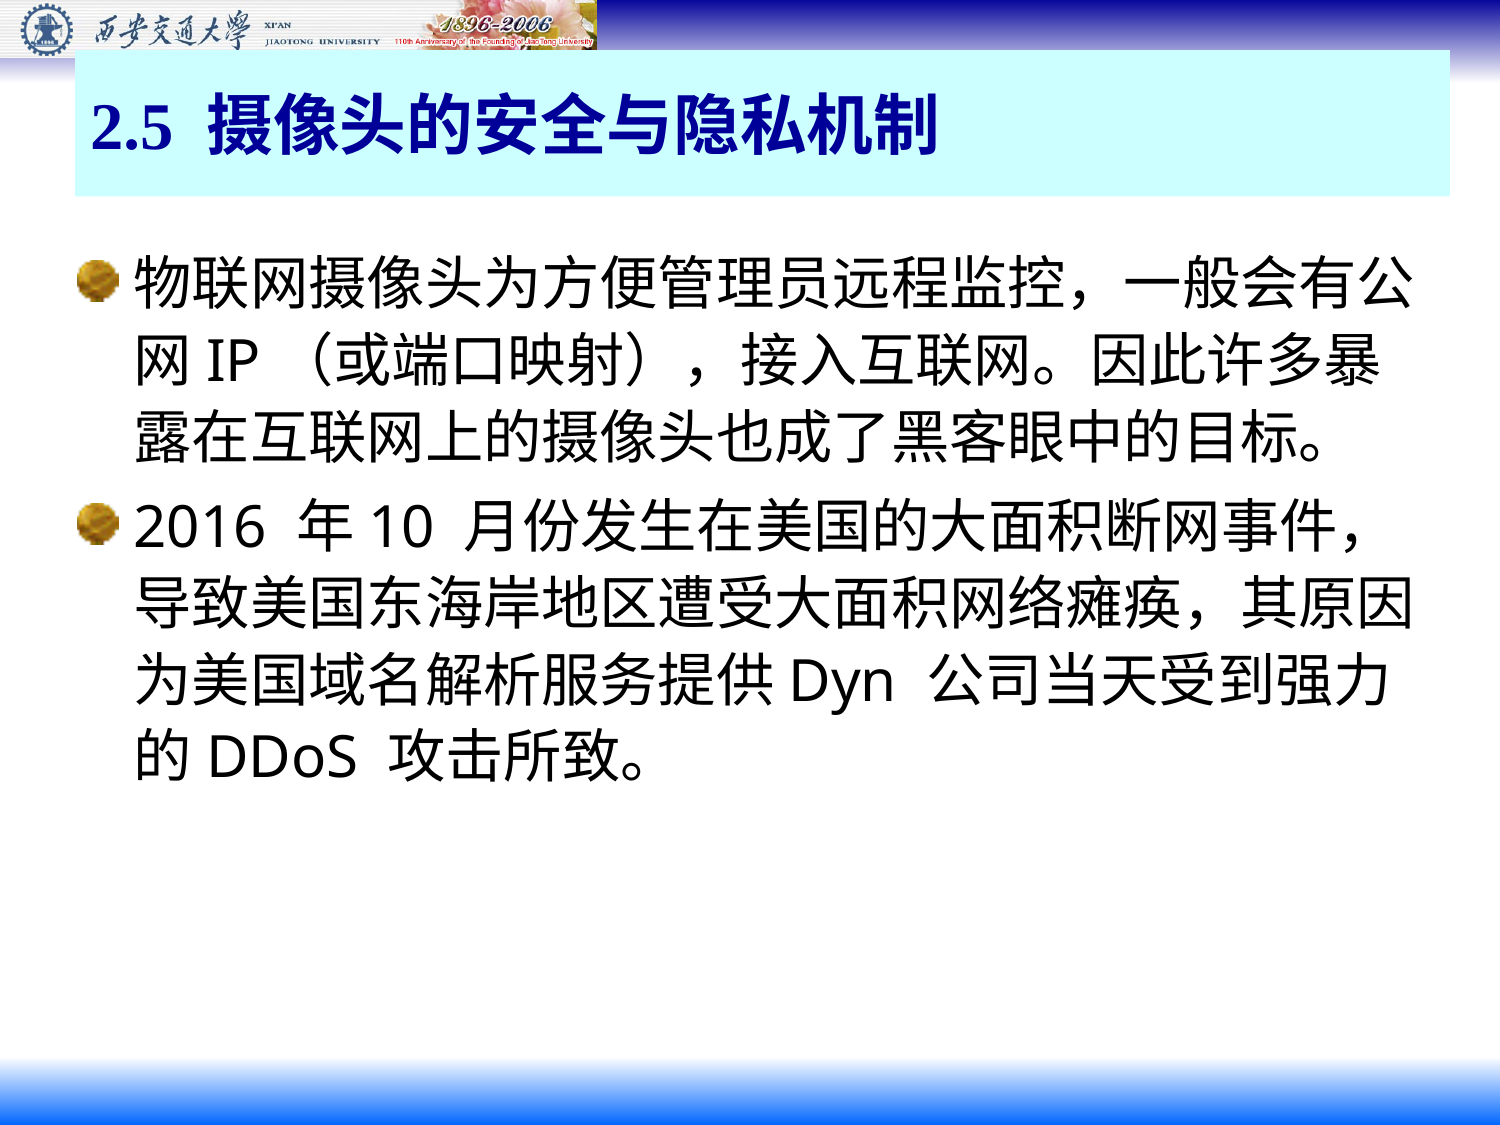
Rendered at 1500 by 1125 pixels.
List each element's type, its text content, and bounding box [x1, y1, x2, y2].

list 物联网摄像头为方便管理员远程监控，一般会有公网IP（或端口映射），接入互联网。因此许多暴露在互联网上的摄像头也成了黑客眼中的目标。 2016 年10 月份发生在美国的大面积断网事件，导致美国东海岸地区遭受大面积网络瘫痪，其原因为美国域名解析服务提供Dyn 公司当天受到强力的DDoS 攻击所致。 [62, 231, 1450, 1050]
picture [0, 0, 597, 58]
picture [77, 503, 119, 545]
picture [77, 260, 119, 302]
title 2.5 摄像头的安全与隐私机制 [75, 50, 1450, 197]
